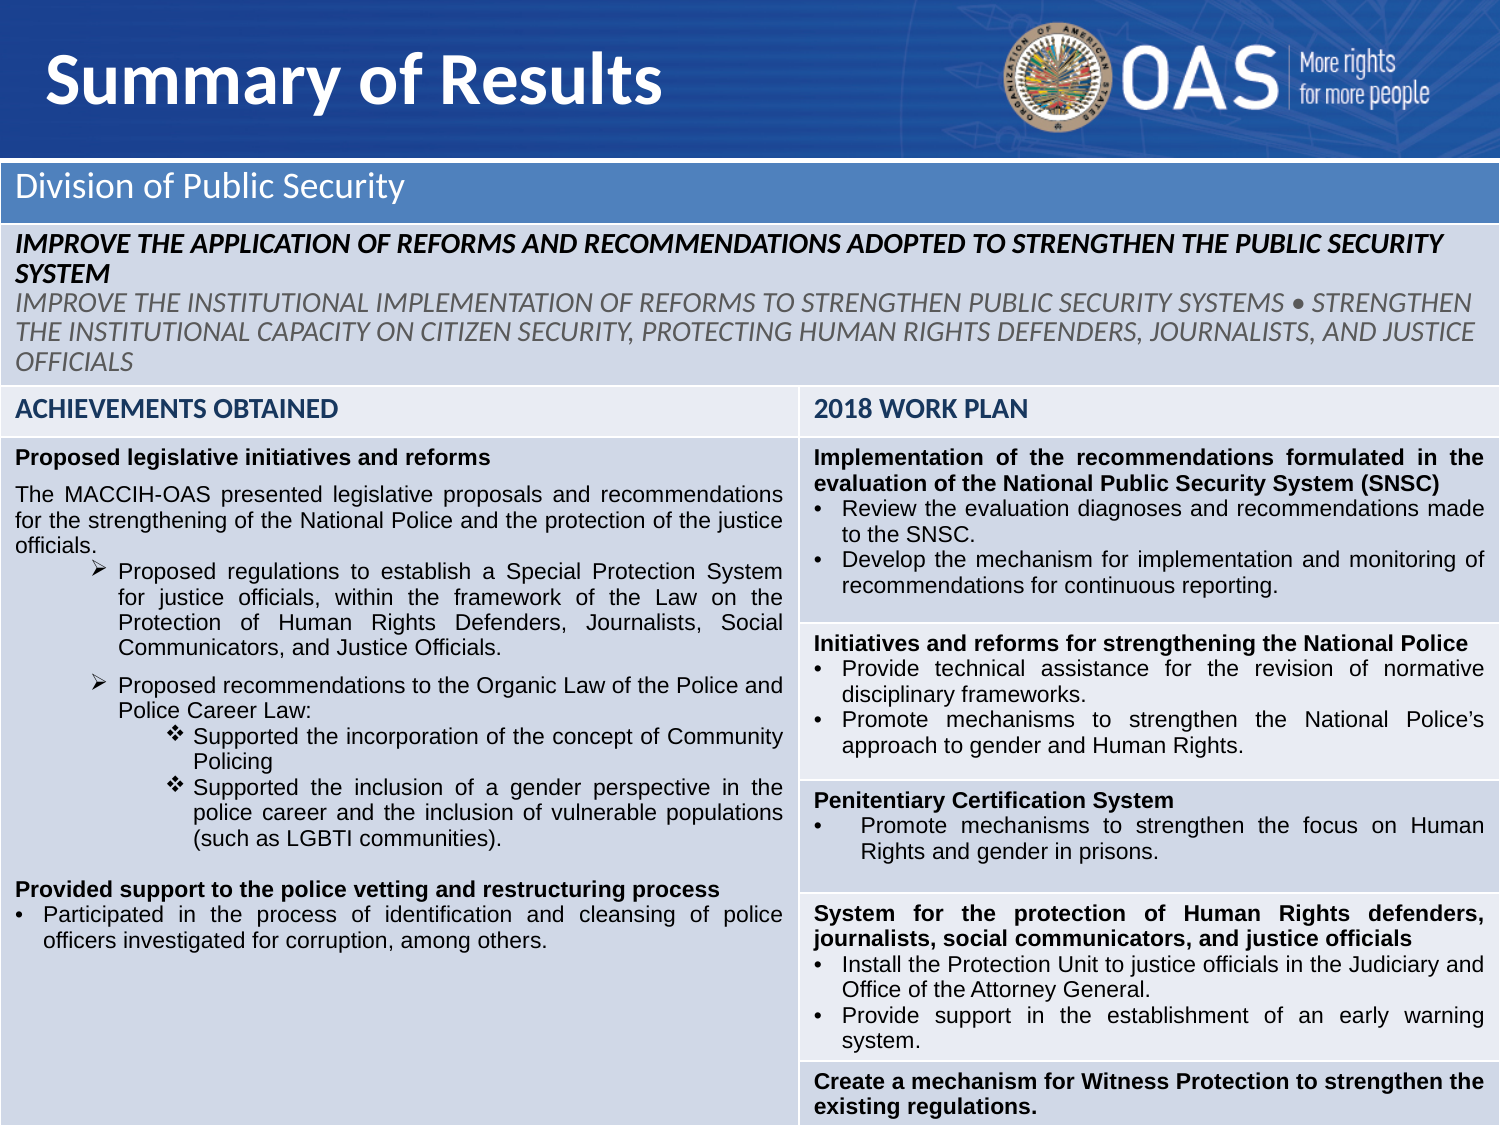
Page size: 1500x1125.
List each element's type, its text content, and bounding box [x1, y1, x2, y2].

table_cell Implementation of the recommendations formulated in the evaluation of the National Public Security System (SNSC) Review the evaluation diagnoses and recommendations made to the SNSC. Develop the mechanism for implementation and monitoring of recommendations for continuous reporting. [800, 438, 1499, 622]
table_cell Create a mechanism for Witness Protection to strengthen the existing regulations. [800, 1062, 1499, 1125]
table_cell System for the protection of Human Rights defenders, journalists, social communicators, and justice officials Install the Protection Unit to justice officials in the Judiciary and Office of the Attorney General. Provide support in the establishment of an early warning system. [800, 894, 1499, 1060]
table_cell Proposed legislative initiatives and reforms The MACCIH-OAS presented legislative proposals and recommendations for the strengthening of the National Police and the protection of the justice officials. Proposed regulations to establish a Special Protection System for justice officials, within the framework of the Law on the Protection of Human Rights Defenders, Journalists, Social Communicators, and Justice Officials. Proposed recommendations to the Organic Law of the Police and Police Career Law: Supported the incorporation of the concept of Community Policing Supported the inclusion of a gender perspective in the police career and the inclusion of vulnerable populations (such as LGBTI communities). Provided support to the police vetting and restructuring process Participated in the process of identification and cleansing of police officers investigated for corruption, among others. [1, 438, 798, 1125]
table_cell 2018 WORK PLAN [800, 387, 1499, 436]
table_header Division of Public Security [1, 163, 1499, 223]
picture [0, 0, 1500, 158]
table_cell Improve the application of reforms and recommendations adopted to strengthen the public security system Improve the institutional implementation of reforms to strengthen public security systems • strengthen the institutional capacity on citizen security, protecting human rights defenders, journalists, and justice officials [1, 225, 1499, 385]
table_cell ACHIEVEMENTS OBTAINED [1, 387, 798, 436]
table_cell Initiatives and reforms for strengthening the National Police Provide technical assistance for the revision of normative disciplinary frameworks. Promote mechanisms to strengthen the National Police’s approach to gender and Human Rights. [800, 624, 1499, 779]
text_box Summary of Results [30, 6, 1500, 144]
table_cell Penitentiary Certification System Promote mechanisms to strengthen the focus on Human Rights and gender in prisons. [800, 781, 1499, 892]
